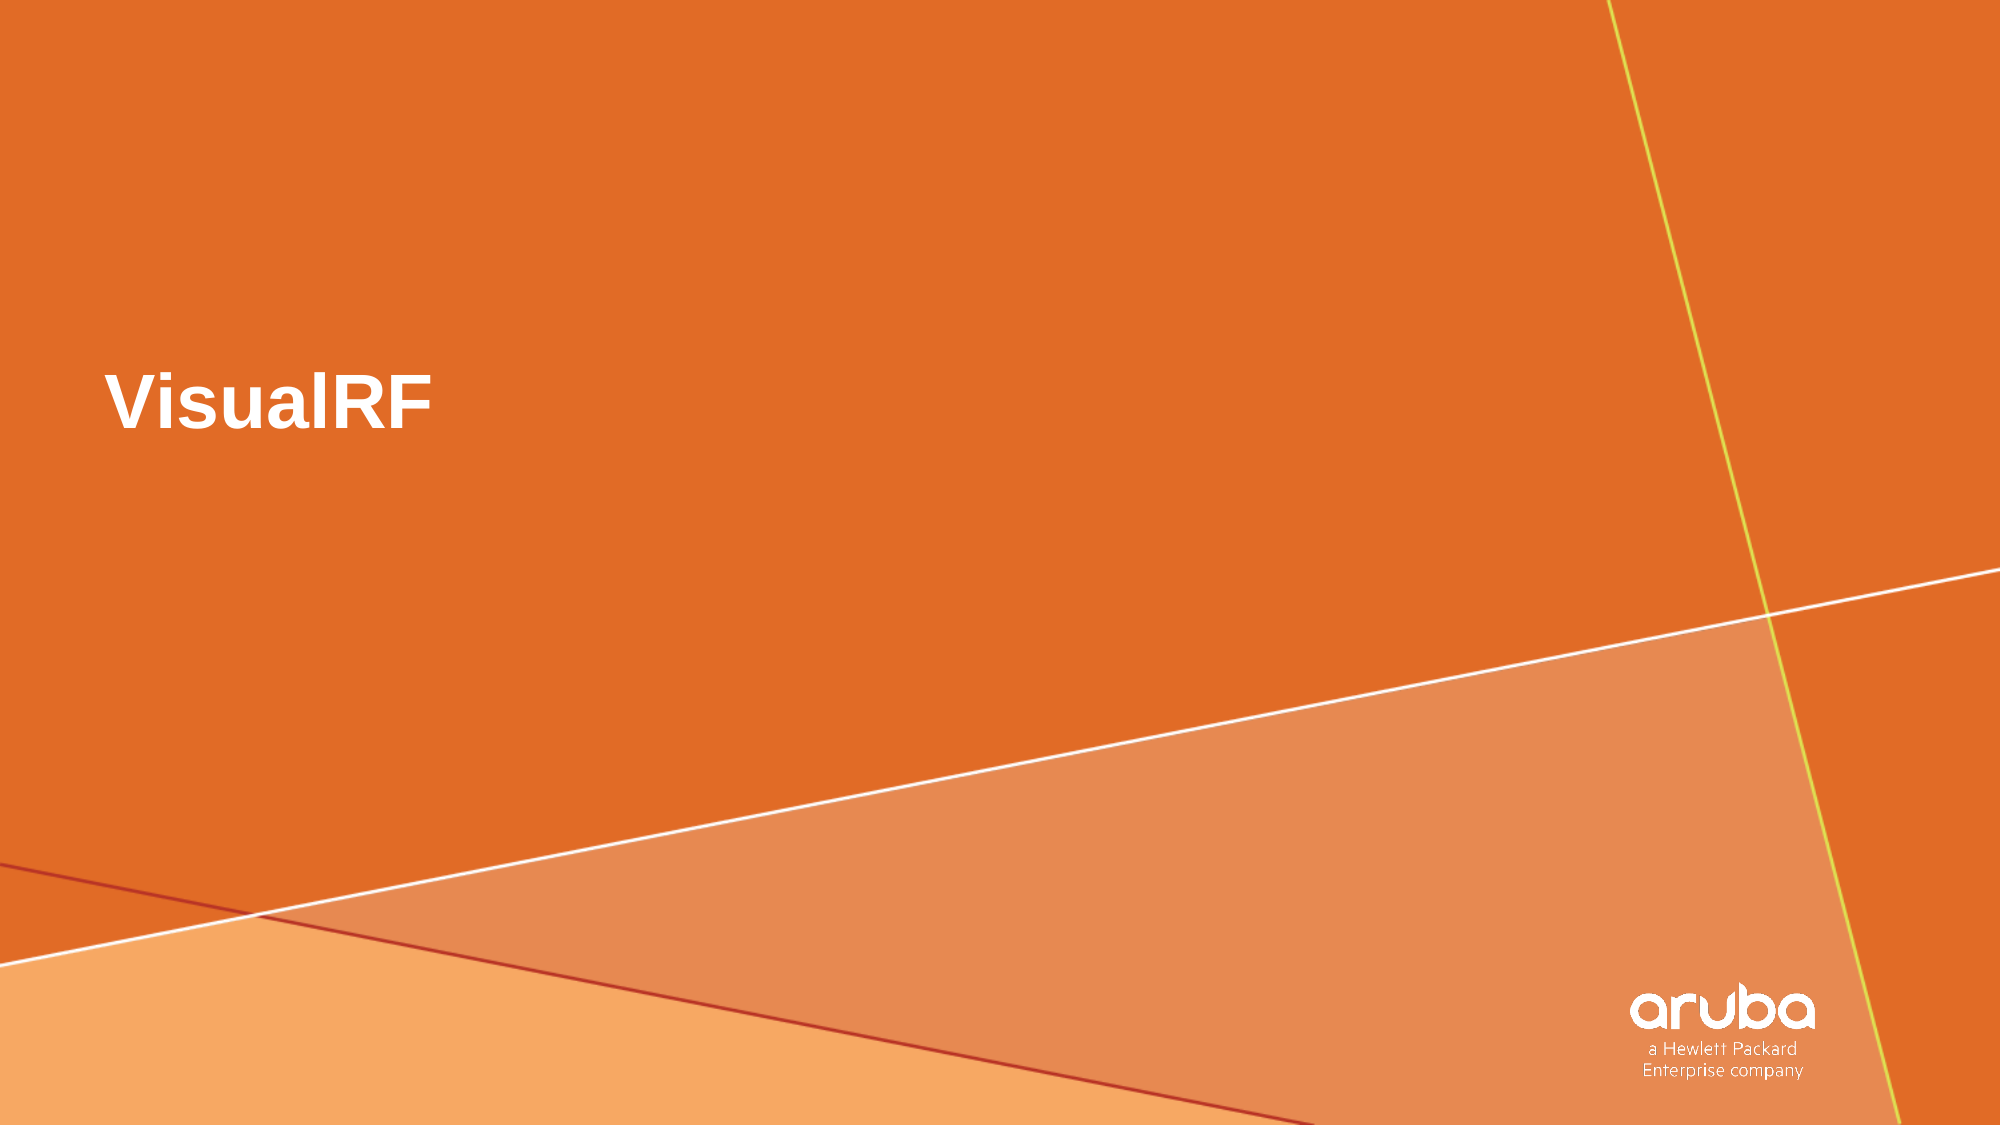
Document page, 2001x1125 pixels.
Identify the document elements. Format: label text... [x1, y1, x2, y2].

title VisualRF [104, 362, 1805, 586]
picture [0, 0, 2000, 1125]
